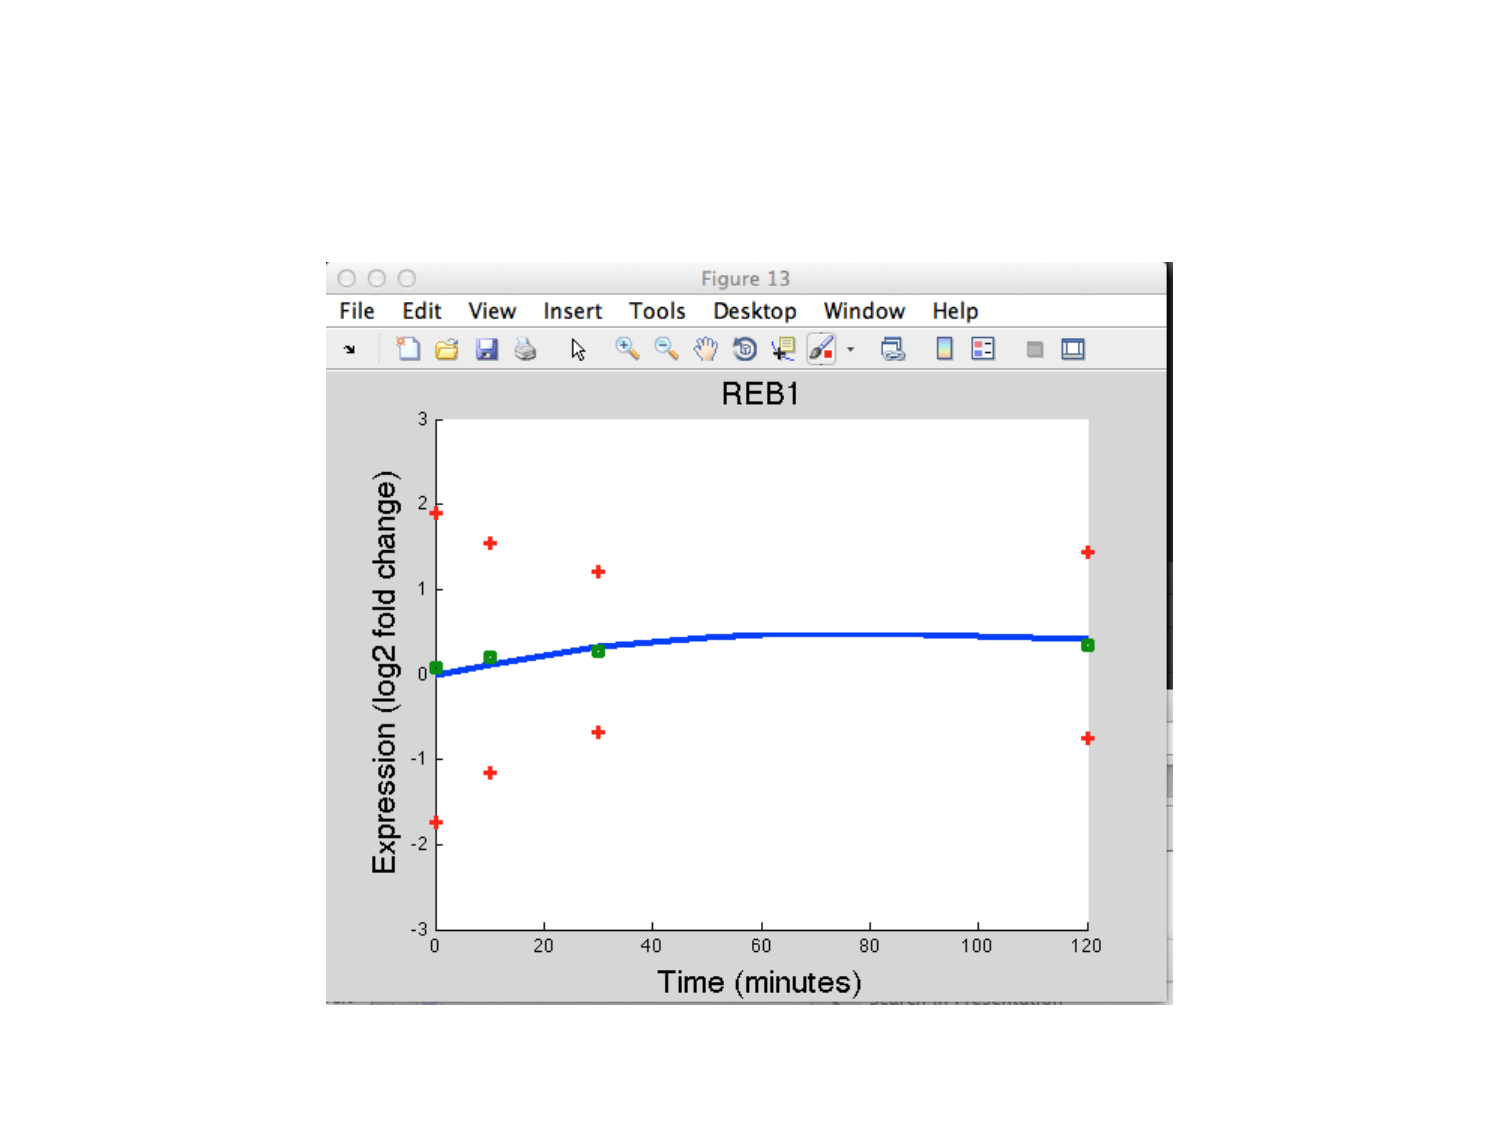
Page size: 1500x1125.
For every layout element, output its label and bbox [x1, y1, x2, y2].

list [74, 262, 1426, 1006]
